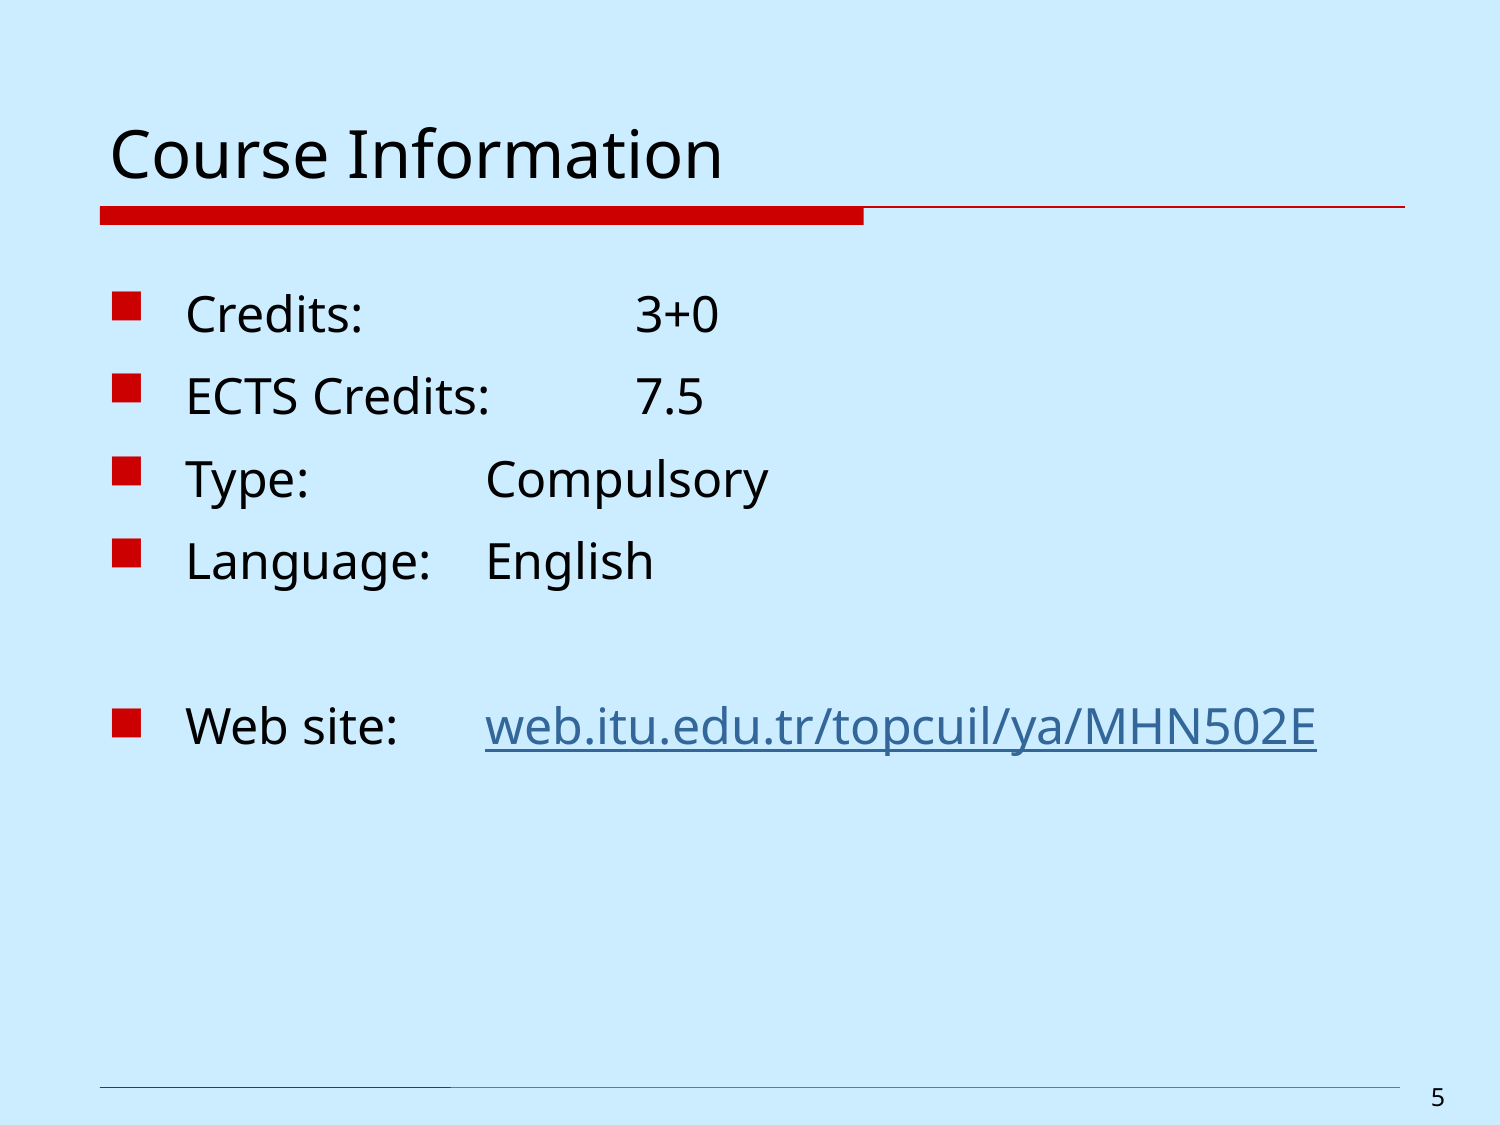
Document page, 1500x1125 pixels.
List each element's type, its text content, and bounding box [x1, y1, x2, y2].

list Credits: 3+0 ECTS Credits: 7.5 Type: Compulsory Language: English Web site: web.itu.edu.tr/topcuil/ya/MHN502E [92, 275, 1450, 1013]
title Course Information [94, 37, 1407, 200]
